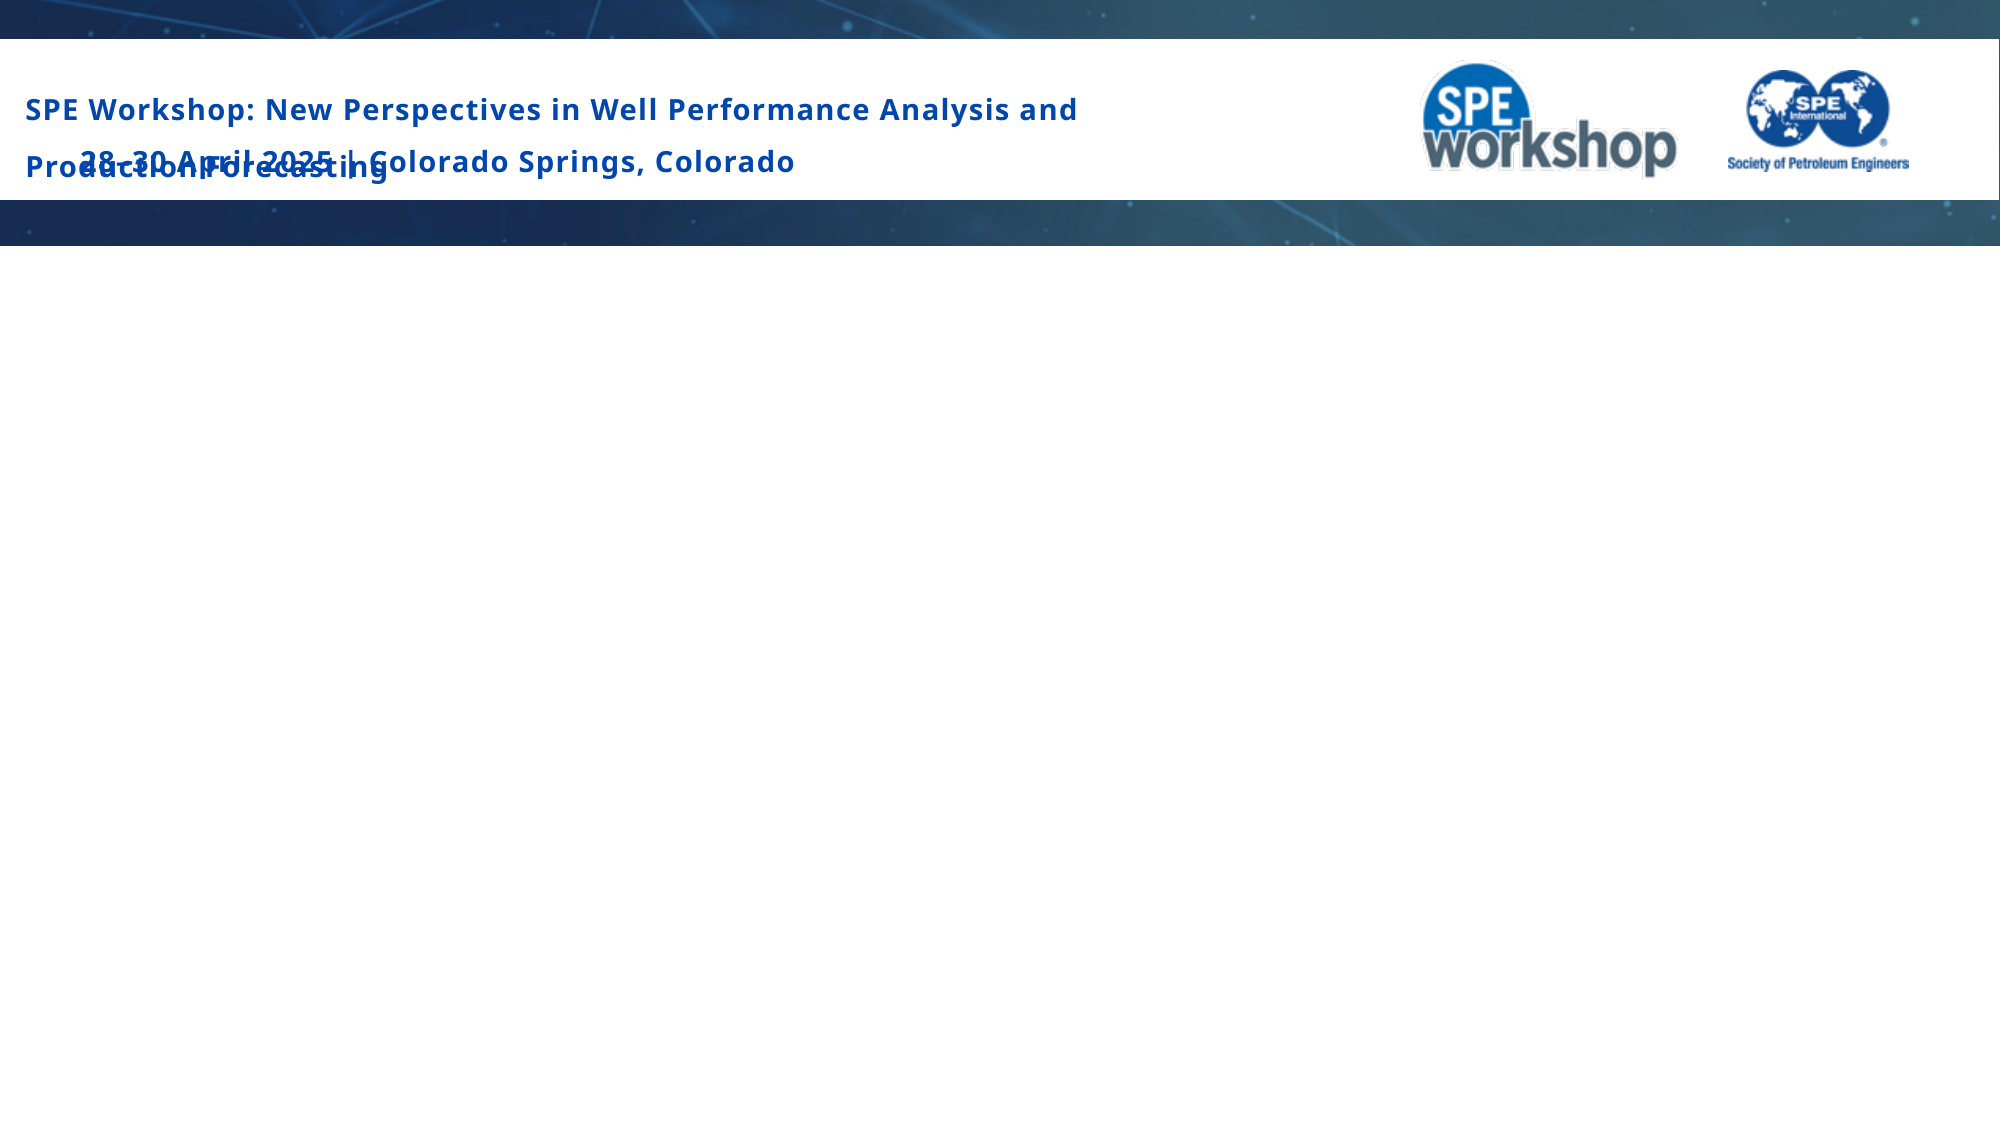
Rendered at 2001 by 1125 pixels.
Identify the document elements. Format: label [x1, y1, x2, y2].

picture [0, 0, 2000, 246]
